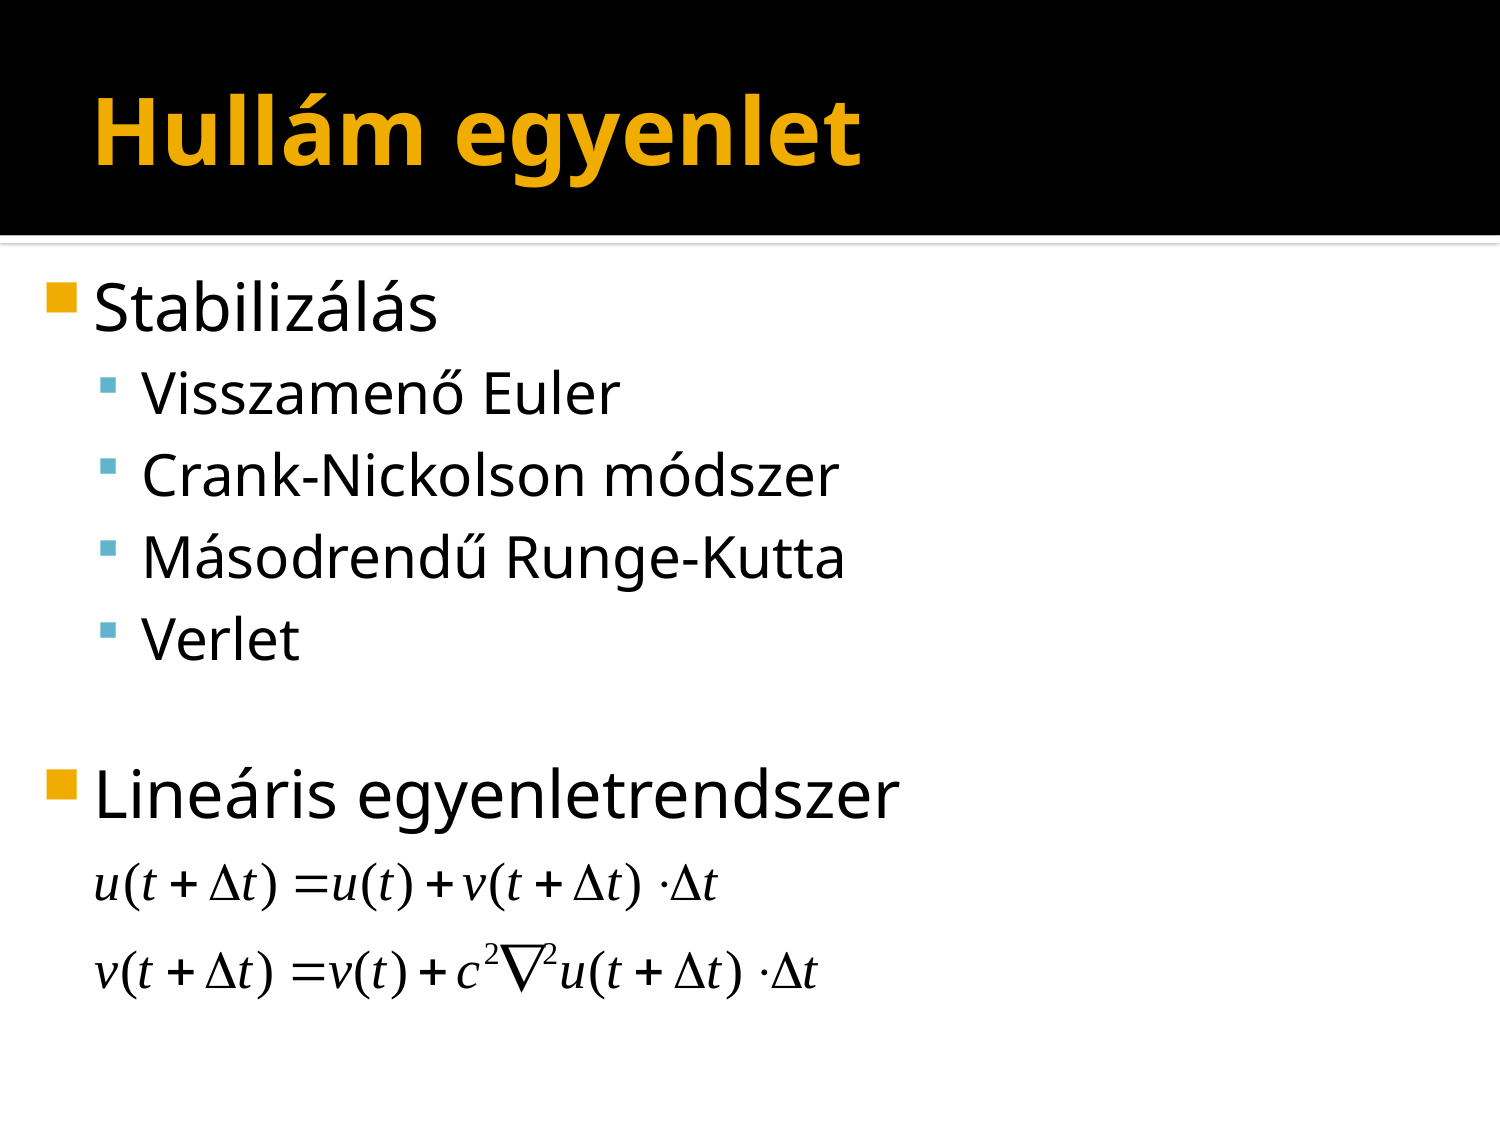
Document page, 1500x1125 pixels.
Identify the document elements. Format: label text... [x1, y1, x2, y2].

list Stabilizálás Visszamenő Euler Crank-Nickolson módszer Másodrendű Runge-Kutta Verlet Lineáris egyenletrendszer [12, 249, 1363, 1009]
title Hullám egyenlet [75, 25, 1425, 231]
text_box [87, 849, 833, 1013]
